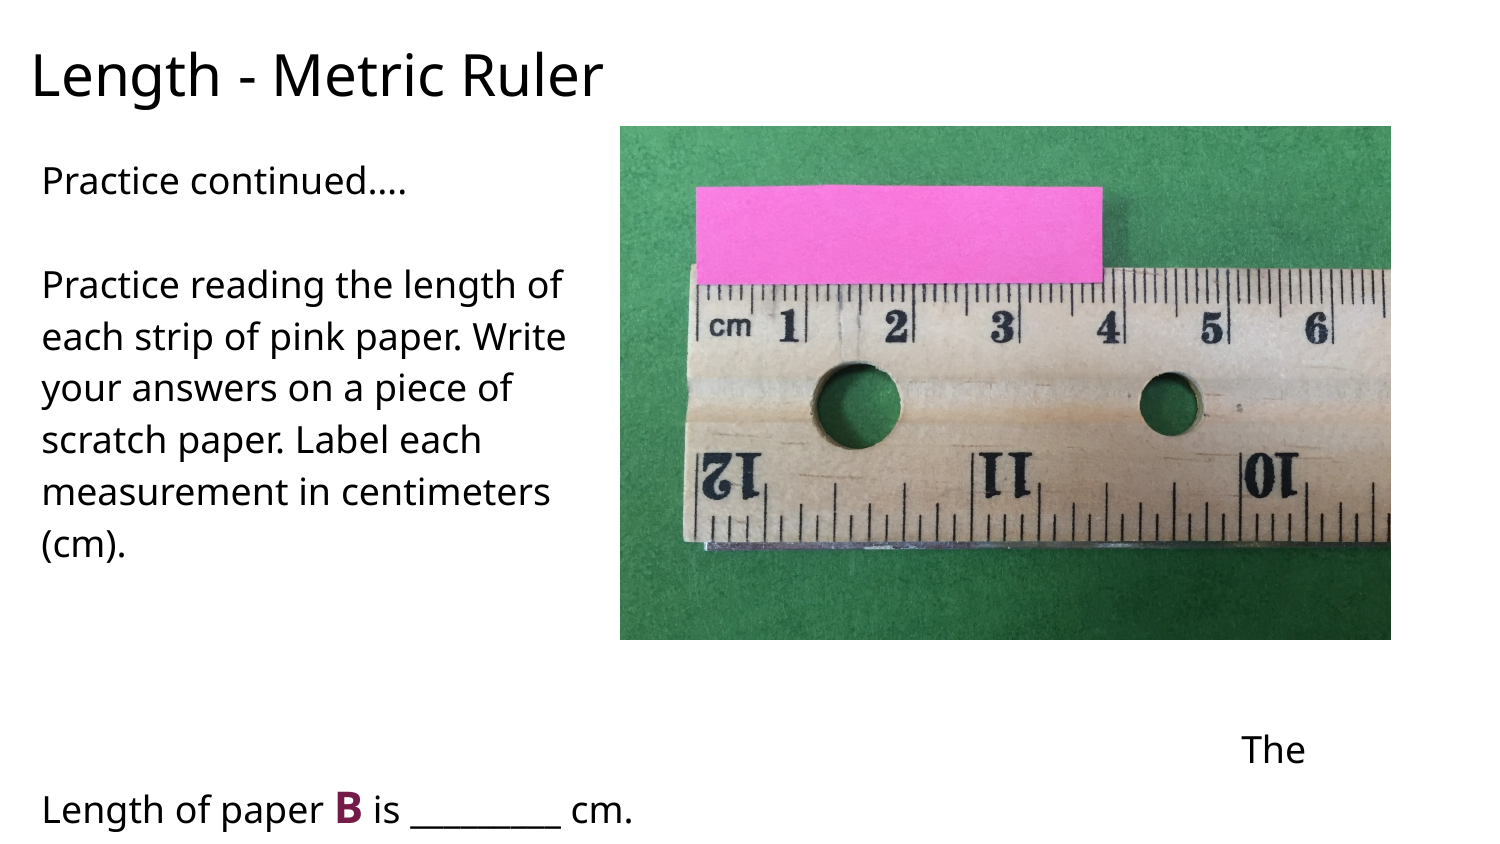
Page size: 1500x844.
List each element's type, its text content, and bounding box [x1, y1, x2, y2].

picture [620, 125, 1391, 640]
title Length - Metric Ruler [15, 22, 1437, 167]
list Practice continued…. Practice reading the length of each strip of pink paper. Write your answers on a piece of scratch paper. Label each measurement in centimeters (cm). The Length of paper B is _________ cm. [26, 135, 1424, 750]
